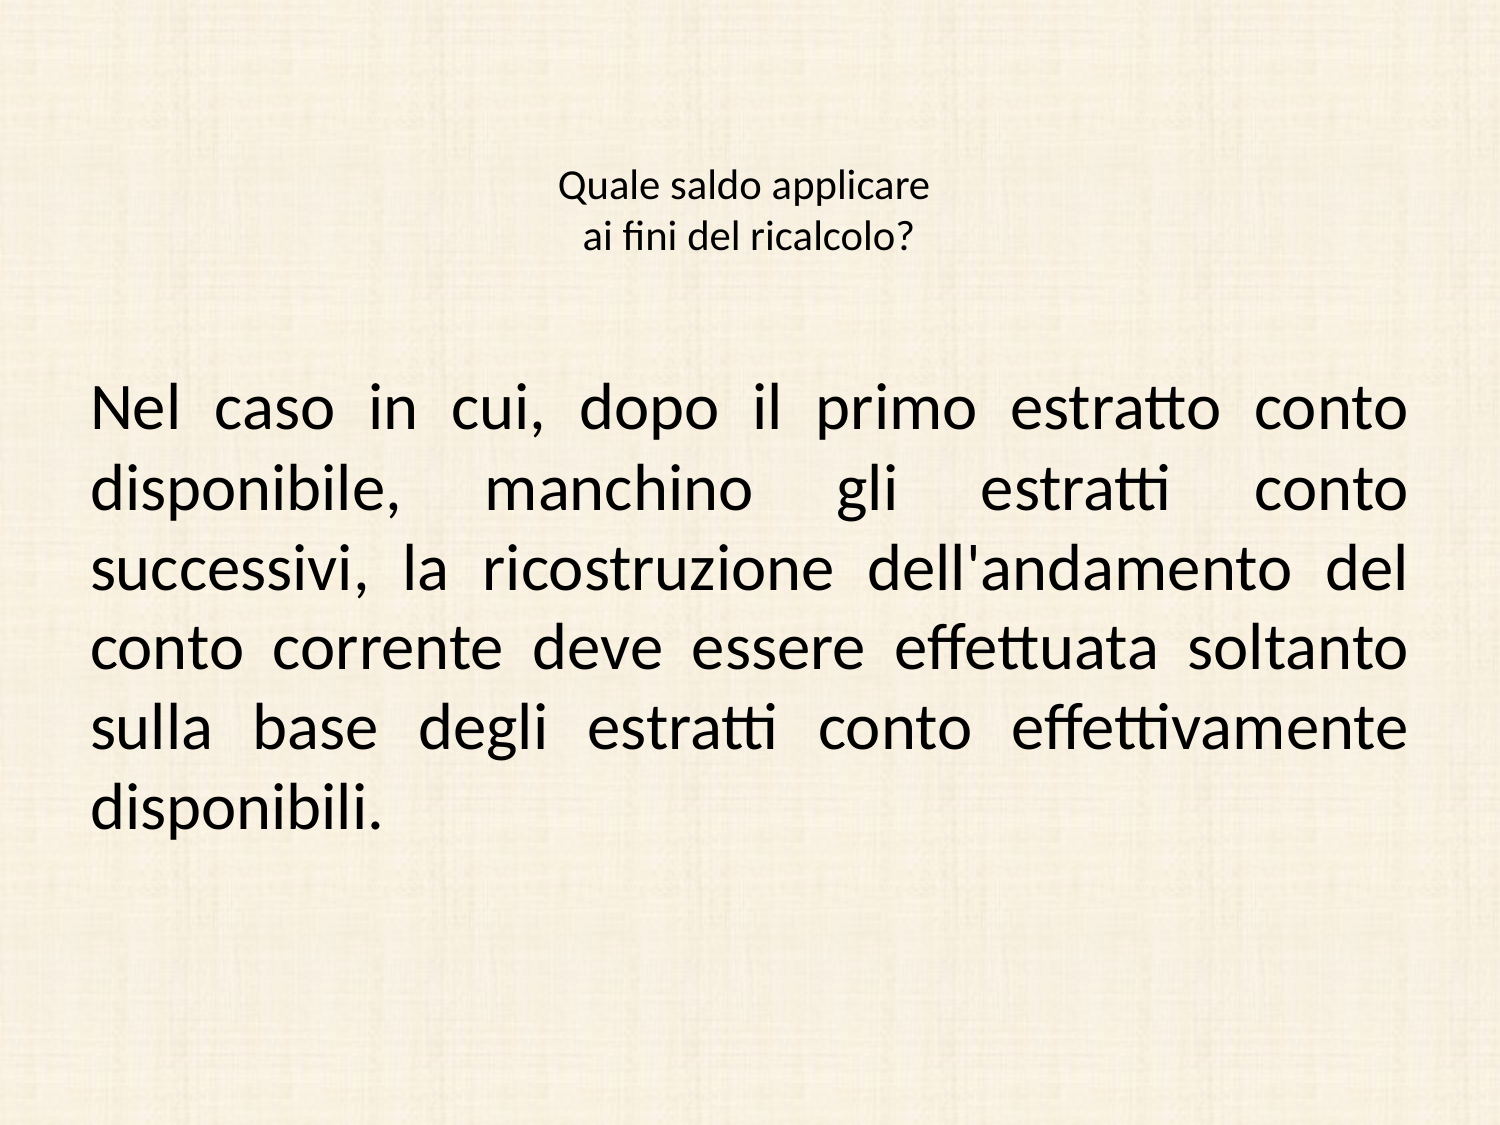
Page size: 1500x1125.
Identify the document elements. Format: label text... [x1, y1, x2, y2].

title Quale saldo applicare ai fini del ricalcolo? [113, 148, 1386, 267]
list Nel caso in cui, dopo il primo estratto conto disponibile, manchino gli estratti conto successivi, la ricostruzione dell'andamento del conto corrente deve essere effettuata soltanto sulla base degli estratti conto effettivamente disponibili. [75, 262, 1425, 1005]
